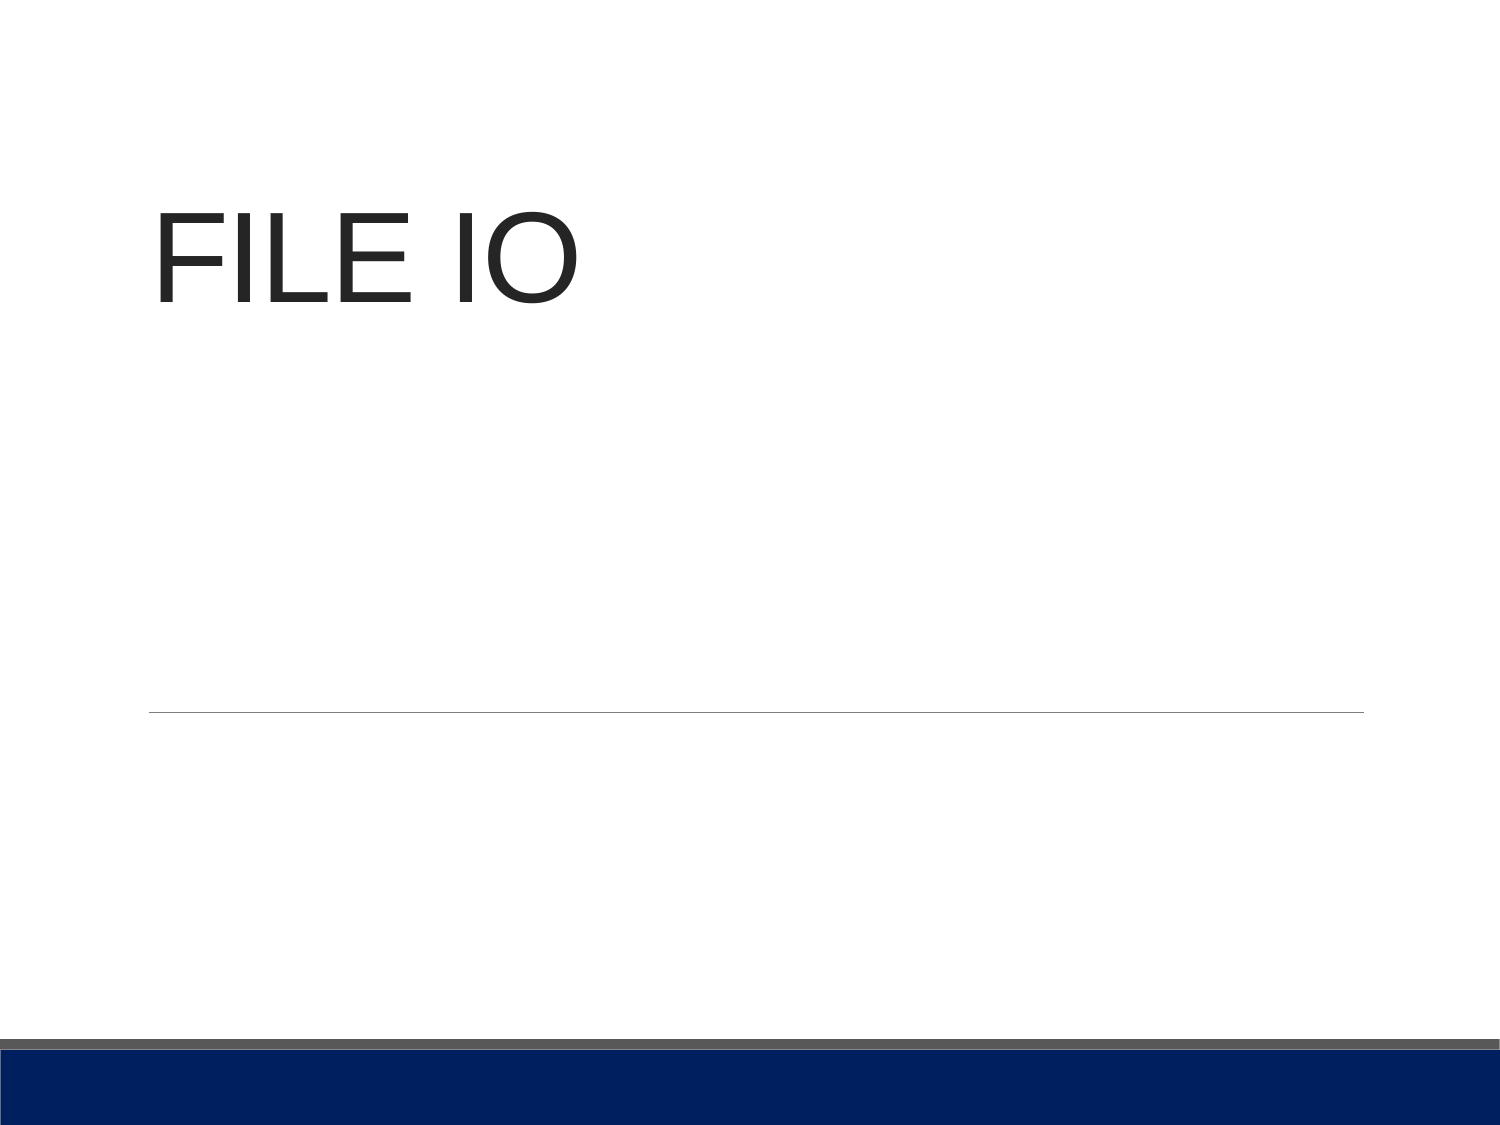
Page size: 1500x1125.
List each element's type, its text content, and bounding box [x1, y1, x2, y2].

text_box [0, 1050, 1500, 1125]
title FILE IO [147, 146, 1325, 364]
text_box [0, 1039, 1500, 1050]
